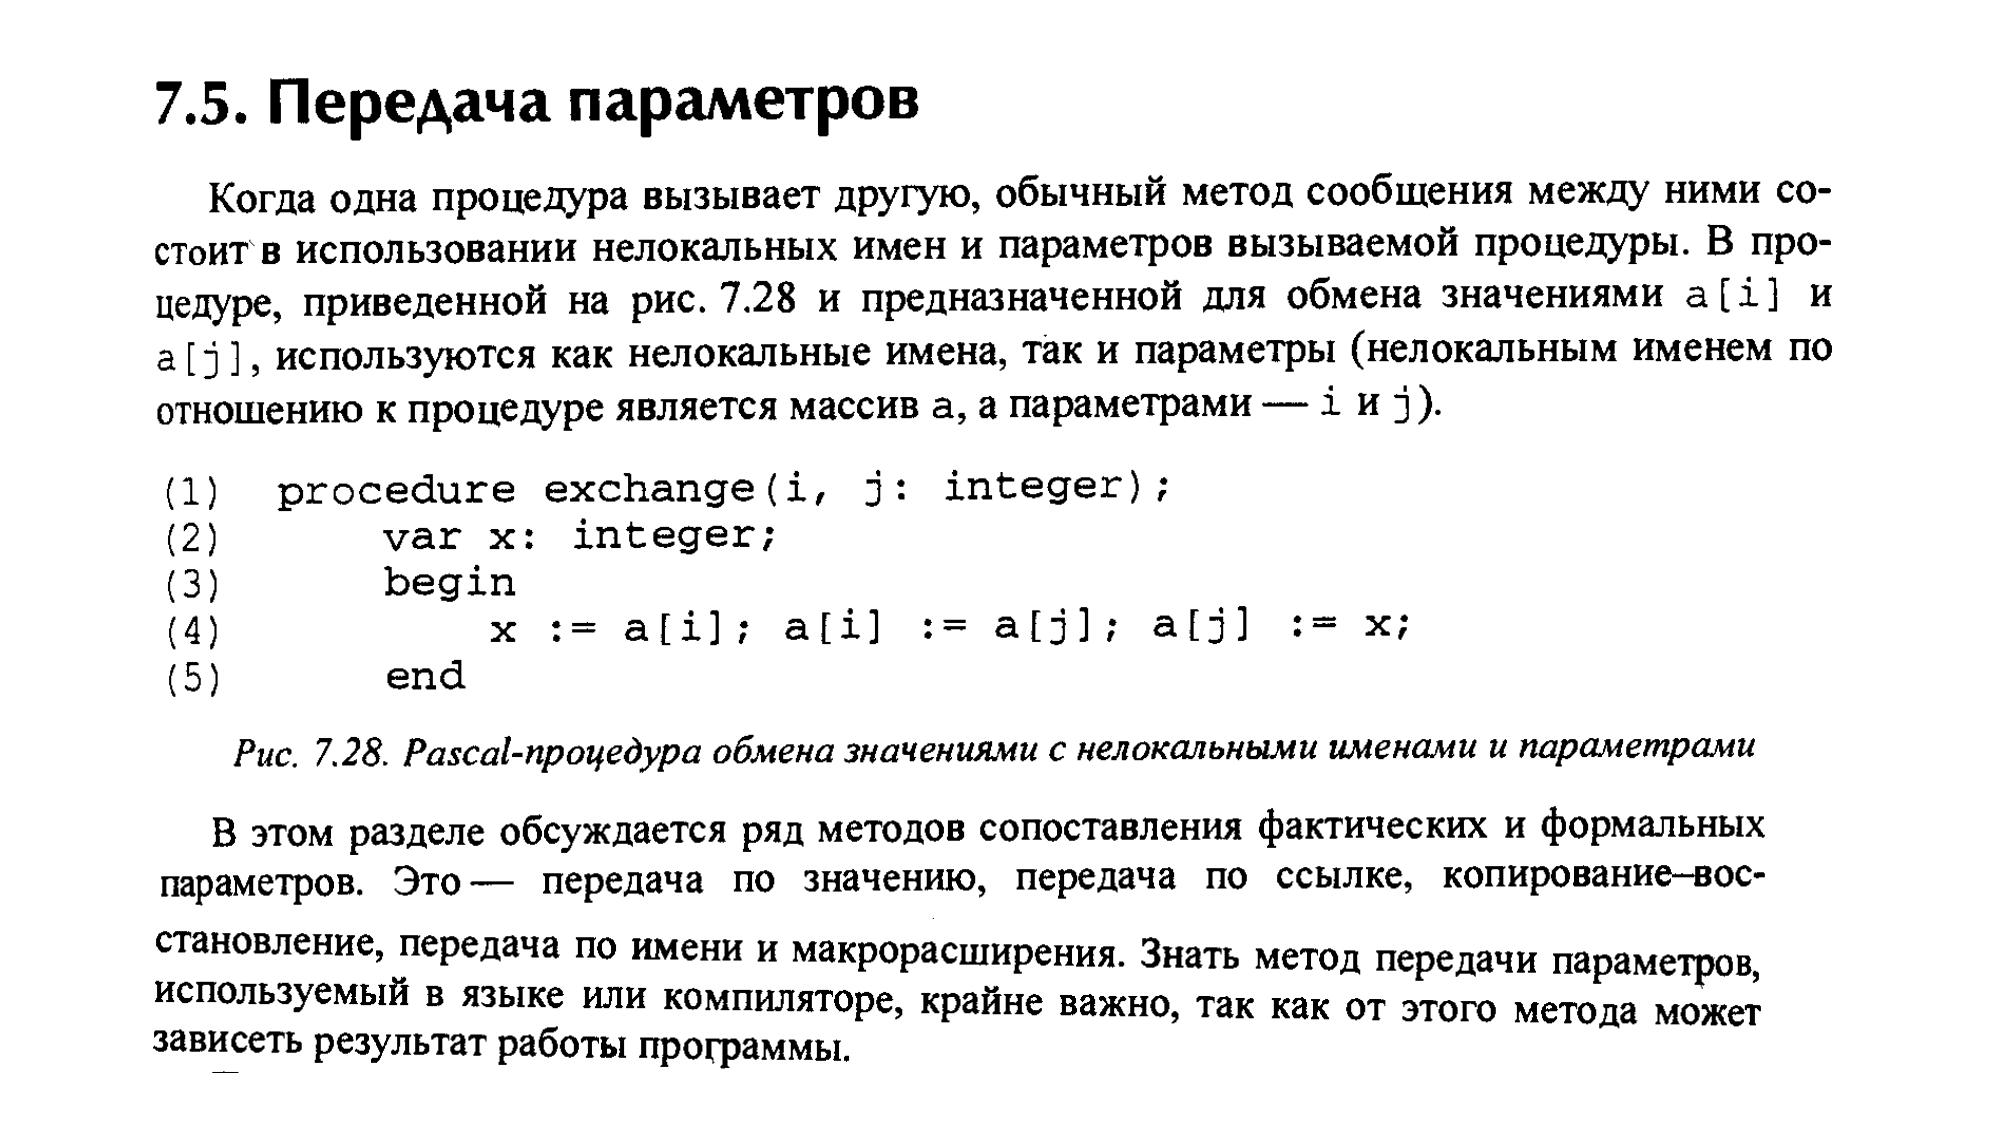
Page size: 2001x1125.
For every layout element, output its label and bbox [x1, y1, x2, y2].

picture [129, 54, 1851, 1073]
